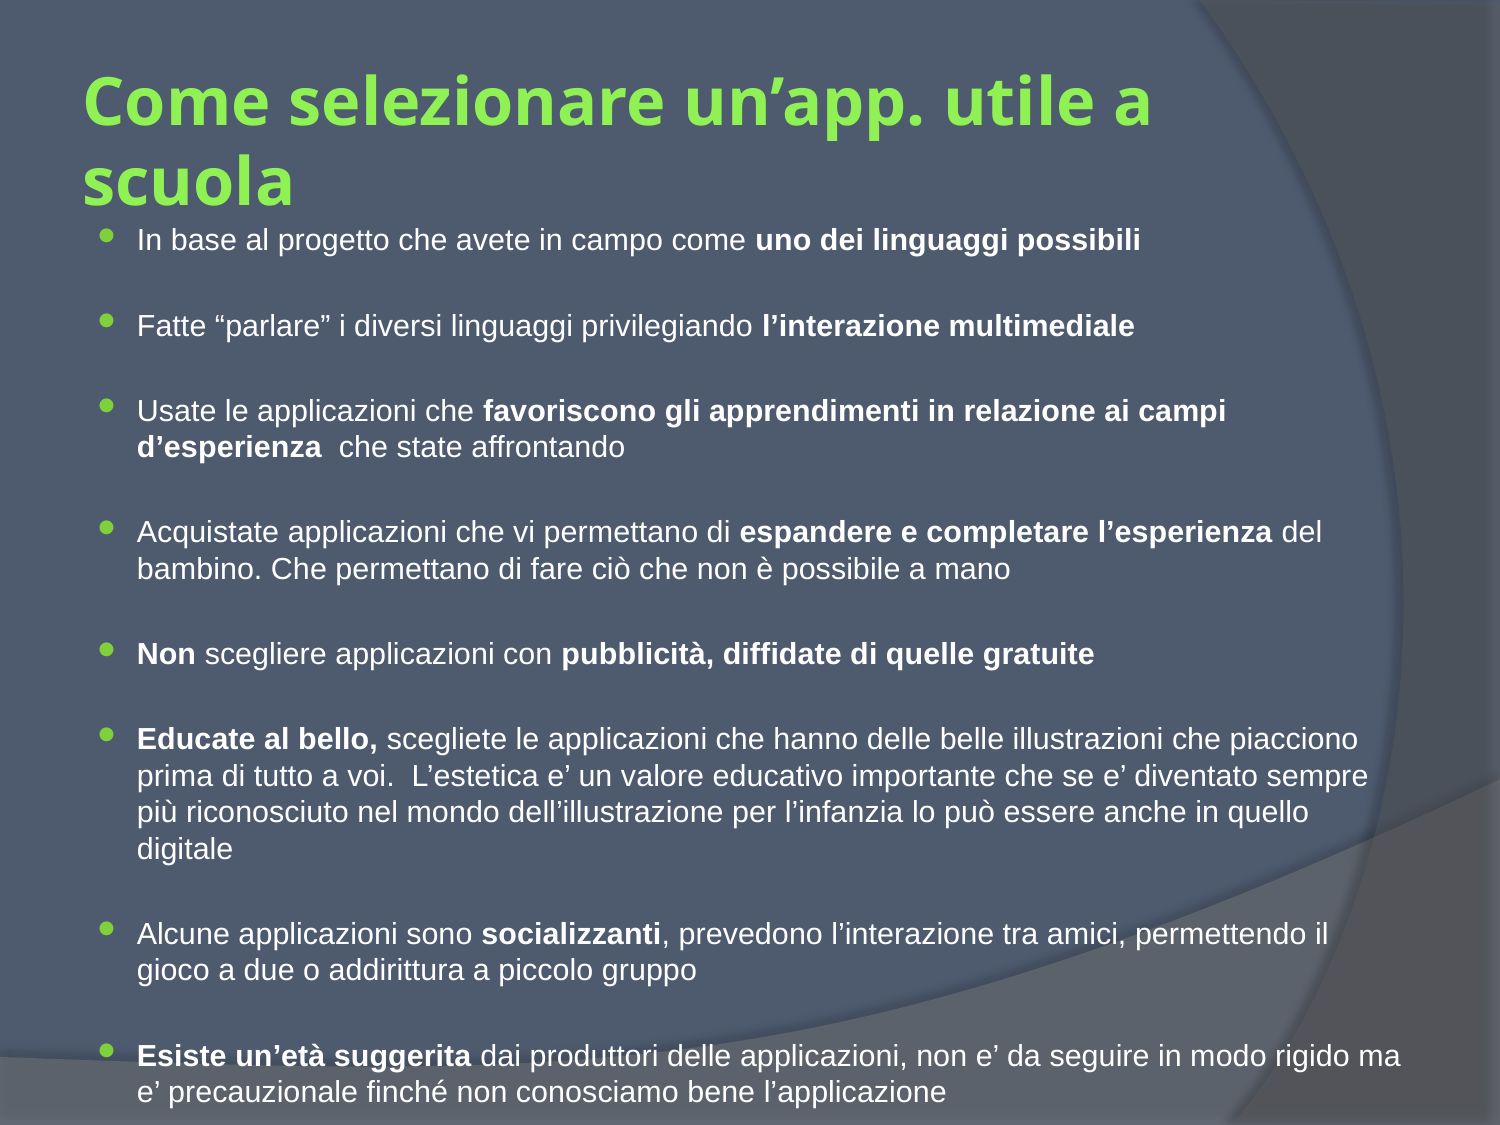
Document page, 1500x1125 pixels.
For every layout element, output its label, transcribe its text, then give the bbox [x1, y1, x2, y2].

list In base al progetto che avete in campo come uno dei linguaggi possibili Fatte “parlare” i diversi linguaggi privilegiando l’interazione multimediale Usate le applicazioni che favoriscono gli apprendimenti in relazione ai campi d’esperienza che state affrontando Acquistate applicazioni che vi permettano di espandere e completare l’esperienza del bambino. Che permettano di fare ciò che non è possibile a mano Non scegliere applicazioni con pubblicità, diffidate di quelle gratuite Educate al bello, scegliete le applicazioni che hanno delle belle illustrazioni che piacciono prima di tutto a voi. L’estetica e’ un valore educativo importante che se e’ diventato sempre più riconosciuto nel mondo dell’illustrazione per l’infanzia lo può essere anche in quello digitale Alcune applicazioni sono socializzanti, prevedono l’interazione tra amici, permettendo il gioco a due o addirittura a piccolo gruppo Esiste un’età suggerita dai produttori delle applicazioni, non e’ da seguire in modo rigido ma e’ precauzionale finché non conosciamo bene l’applicazione [82, 137, 1425, 1125]
title Come selezionare un’app. utile a scuola [75, 45, 1300, 233]
